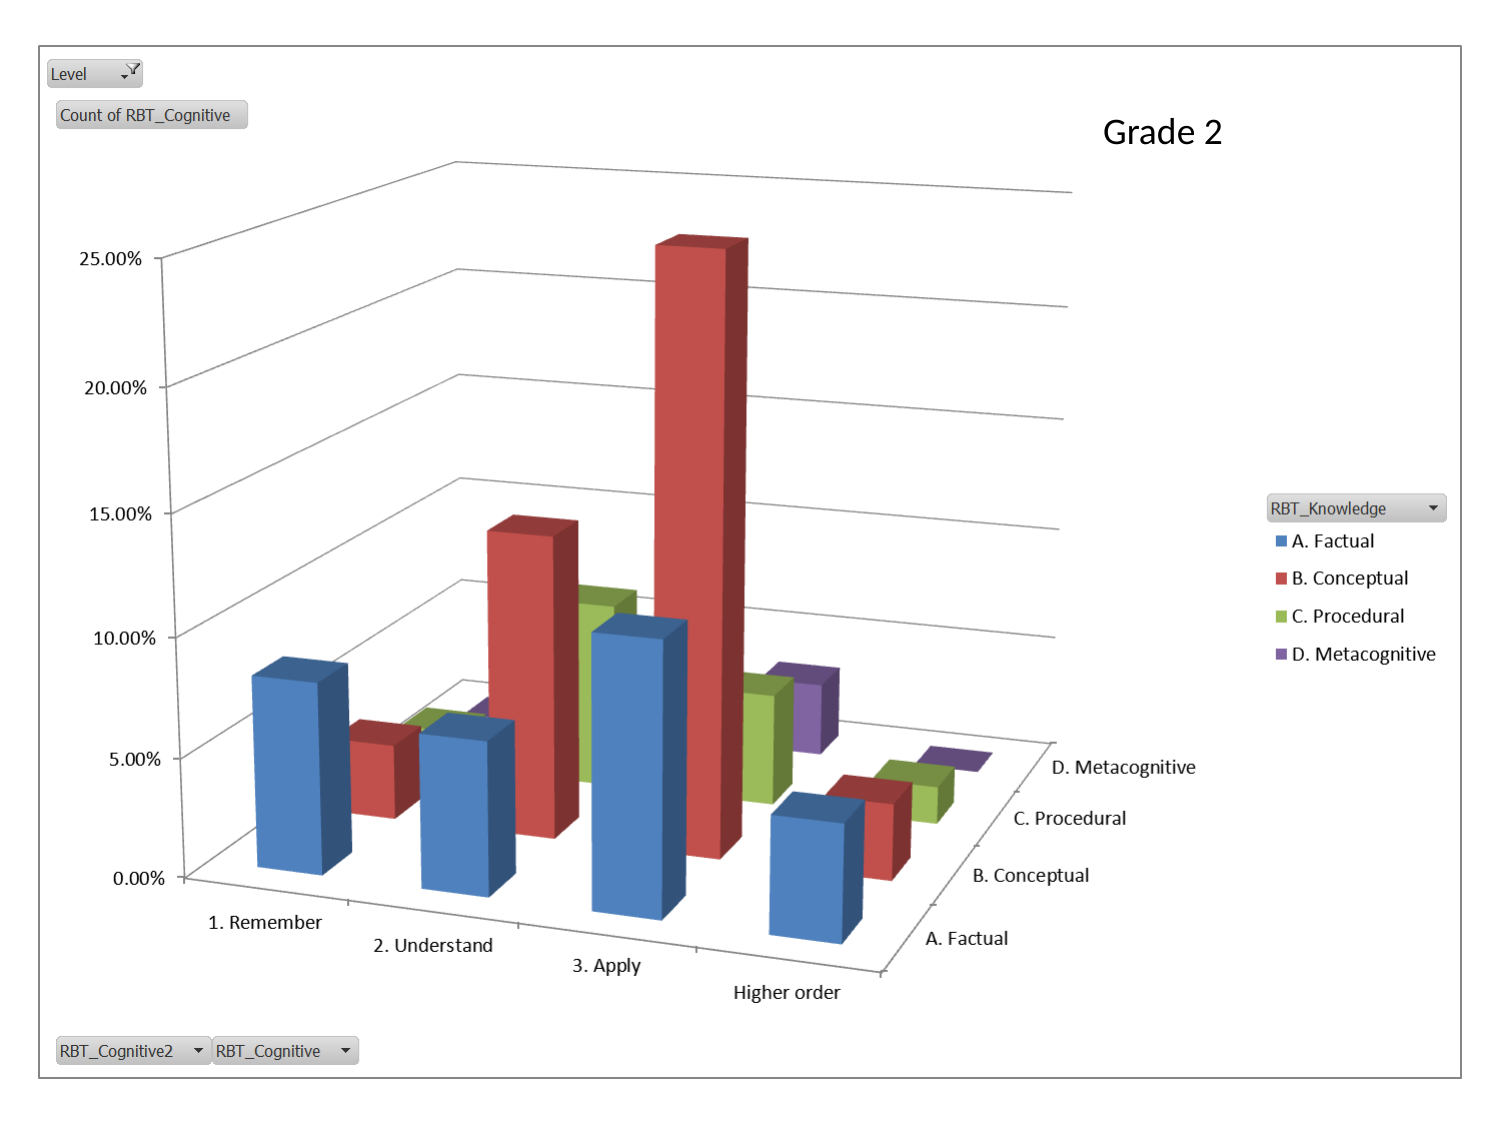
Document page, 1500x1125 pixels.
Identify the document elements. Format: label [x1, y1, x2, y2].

picture [38, 45, 1462, 1080]
